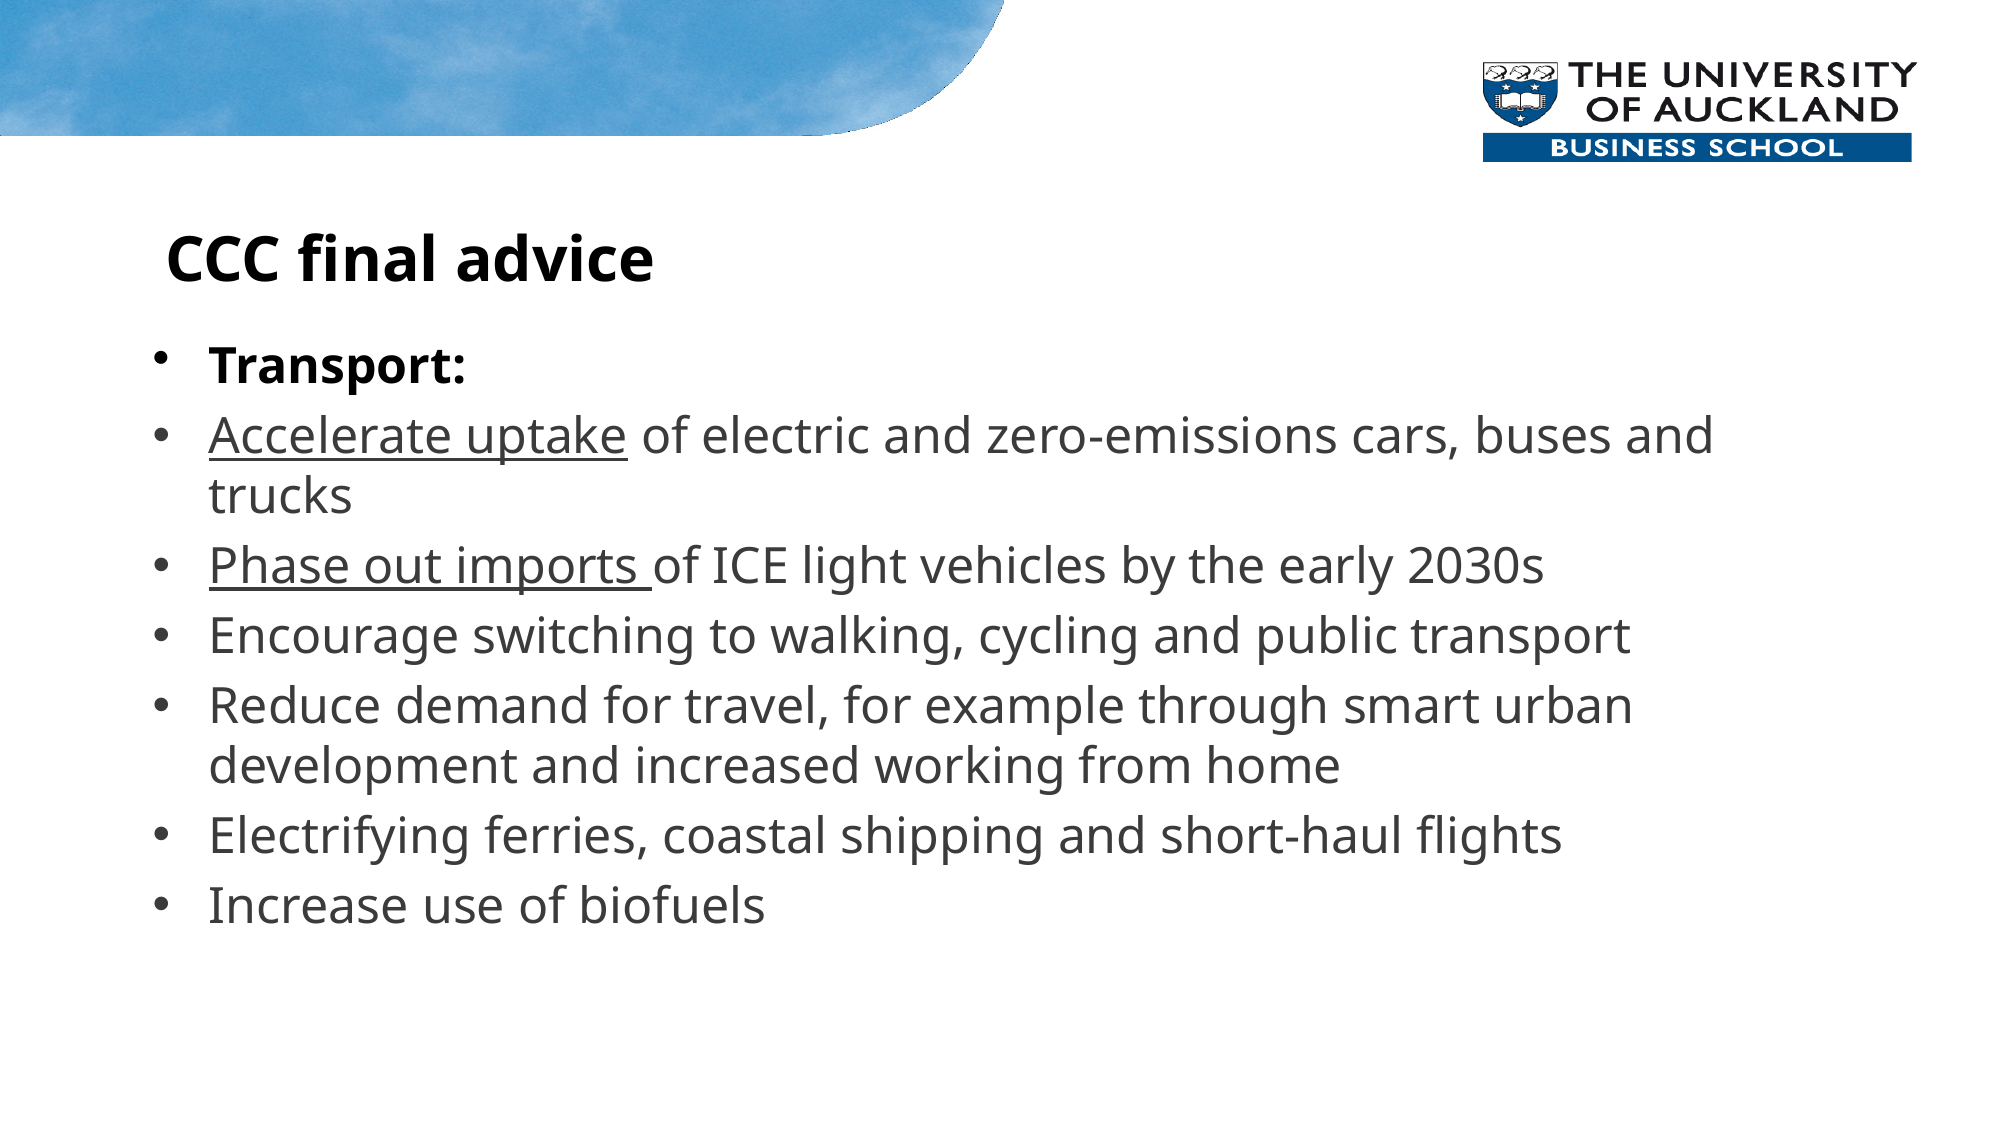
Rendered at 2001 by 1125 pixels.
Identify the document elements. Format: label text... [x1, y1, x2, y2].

picture [0, 0, 2000, 175]
title CCC final advice [150, 200, 1850, 313]
list Transport: Accelerate uptake of electric and zero-emissions cars, buses and trucks Phase out imports of ICE light vehicles by the early 2030s Encourage switching to walking, cycling and public transport Reduce demand for travel, for example through smart urban development and increased working from home Electrifying ferries, coastal shipping and short-haul flights Increase use of biofuels [137, 326, 1838, 1024]
